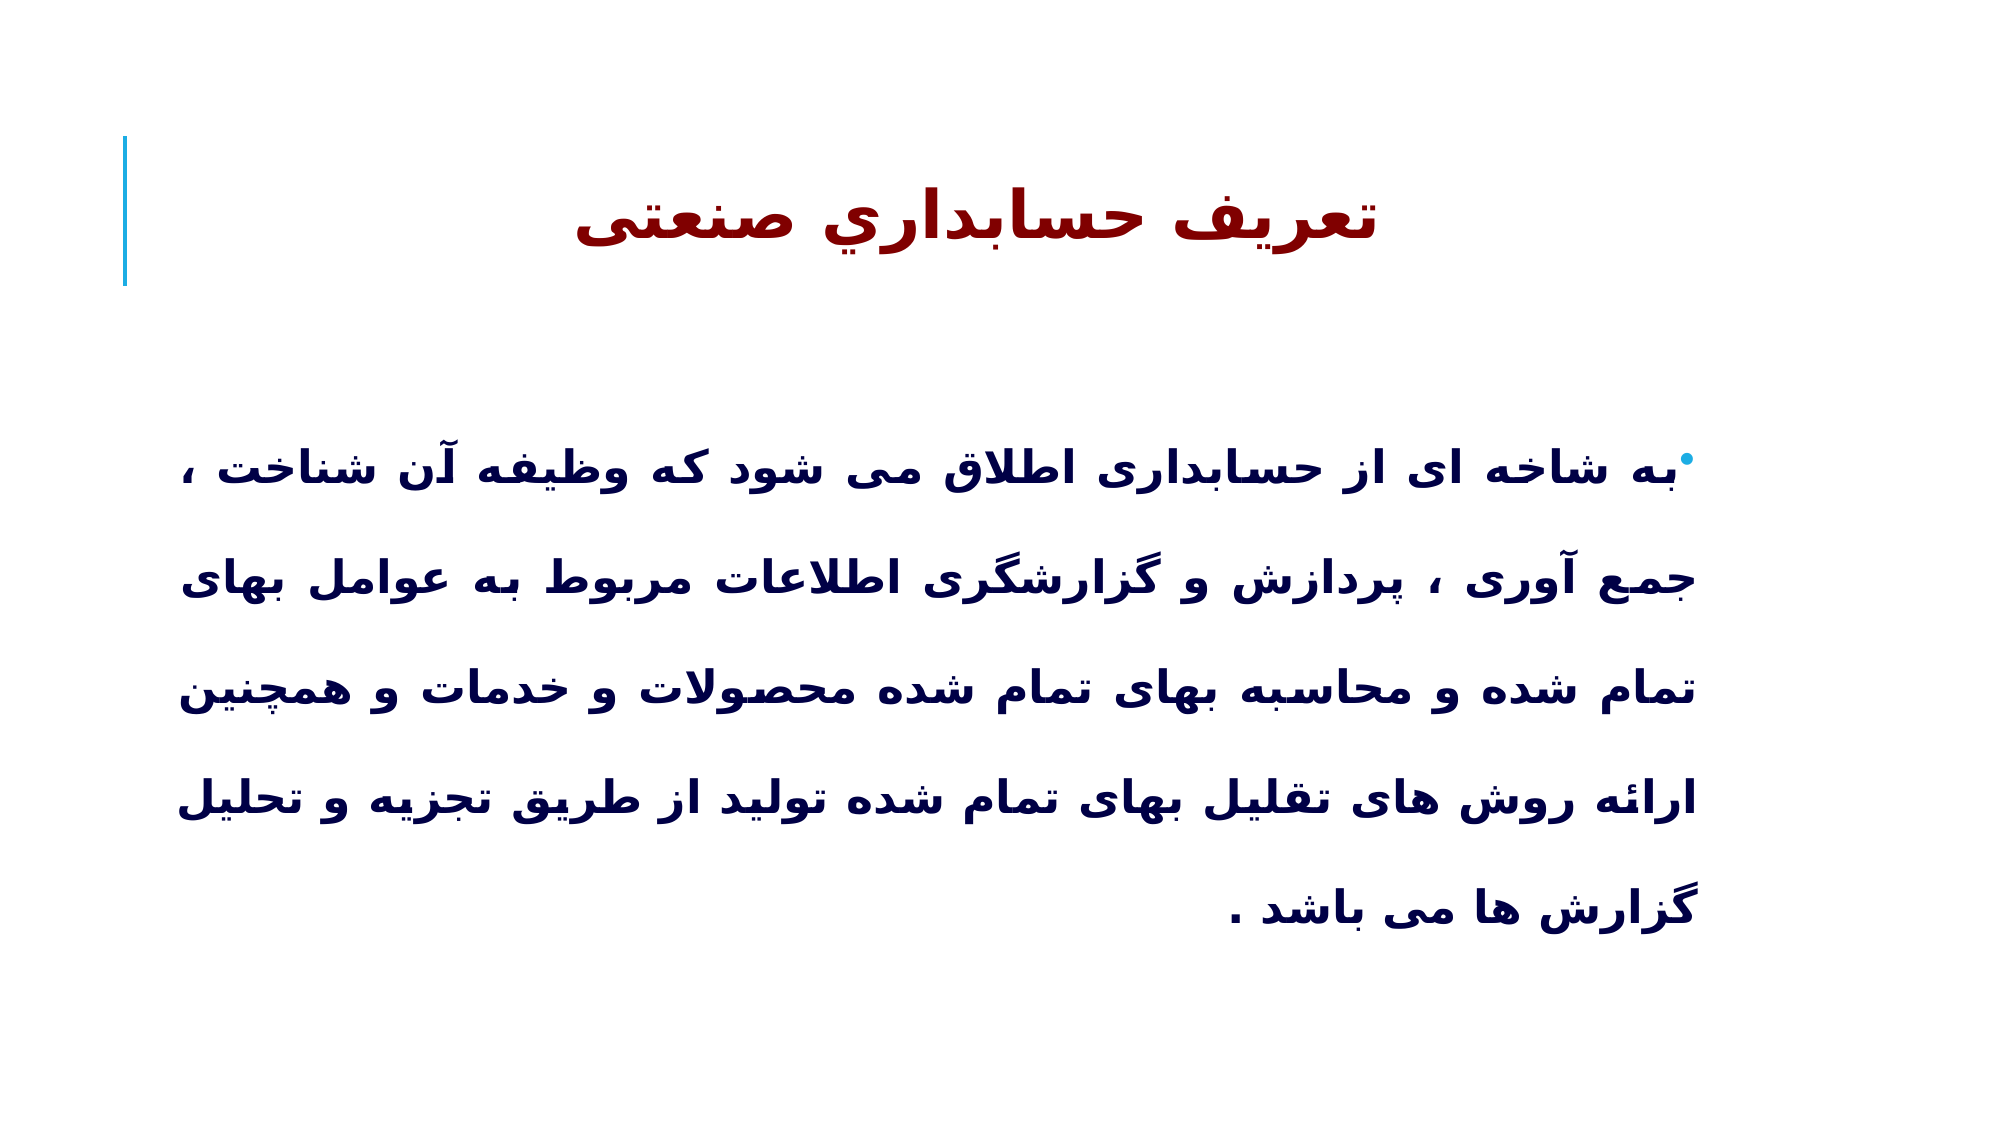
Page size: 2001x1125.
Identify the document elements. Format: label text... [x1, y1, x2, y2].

title تعریف حسابداري صنعتی [168, 96, 1763, 342]
list به شاخه ای از حسابداری اطلاق می شود که وظیفه آن شناخت ، جمع آوری ، پردازش و گزارشگری اطلاعات مربوط به عوامل بهای تمام شده و محاسبه بهای تمام شده محصولات و خدمات و همچنین ارائه روش های تقلیل بهای تمام شده تولید از طریق تجزیه و تحلیل گزارش ها می باشد . [168, 375, 1763, 1035]
